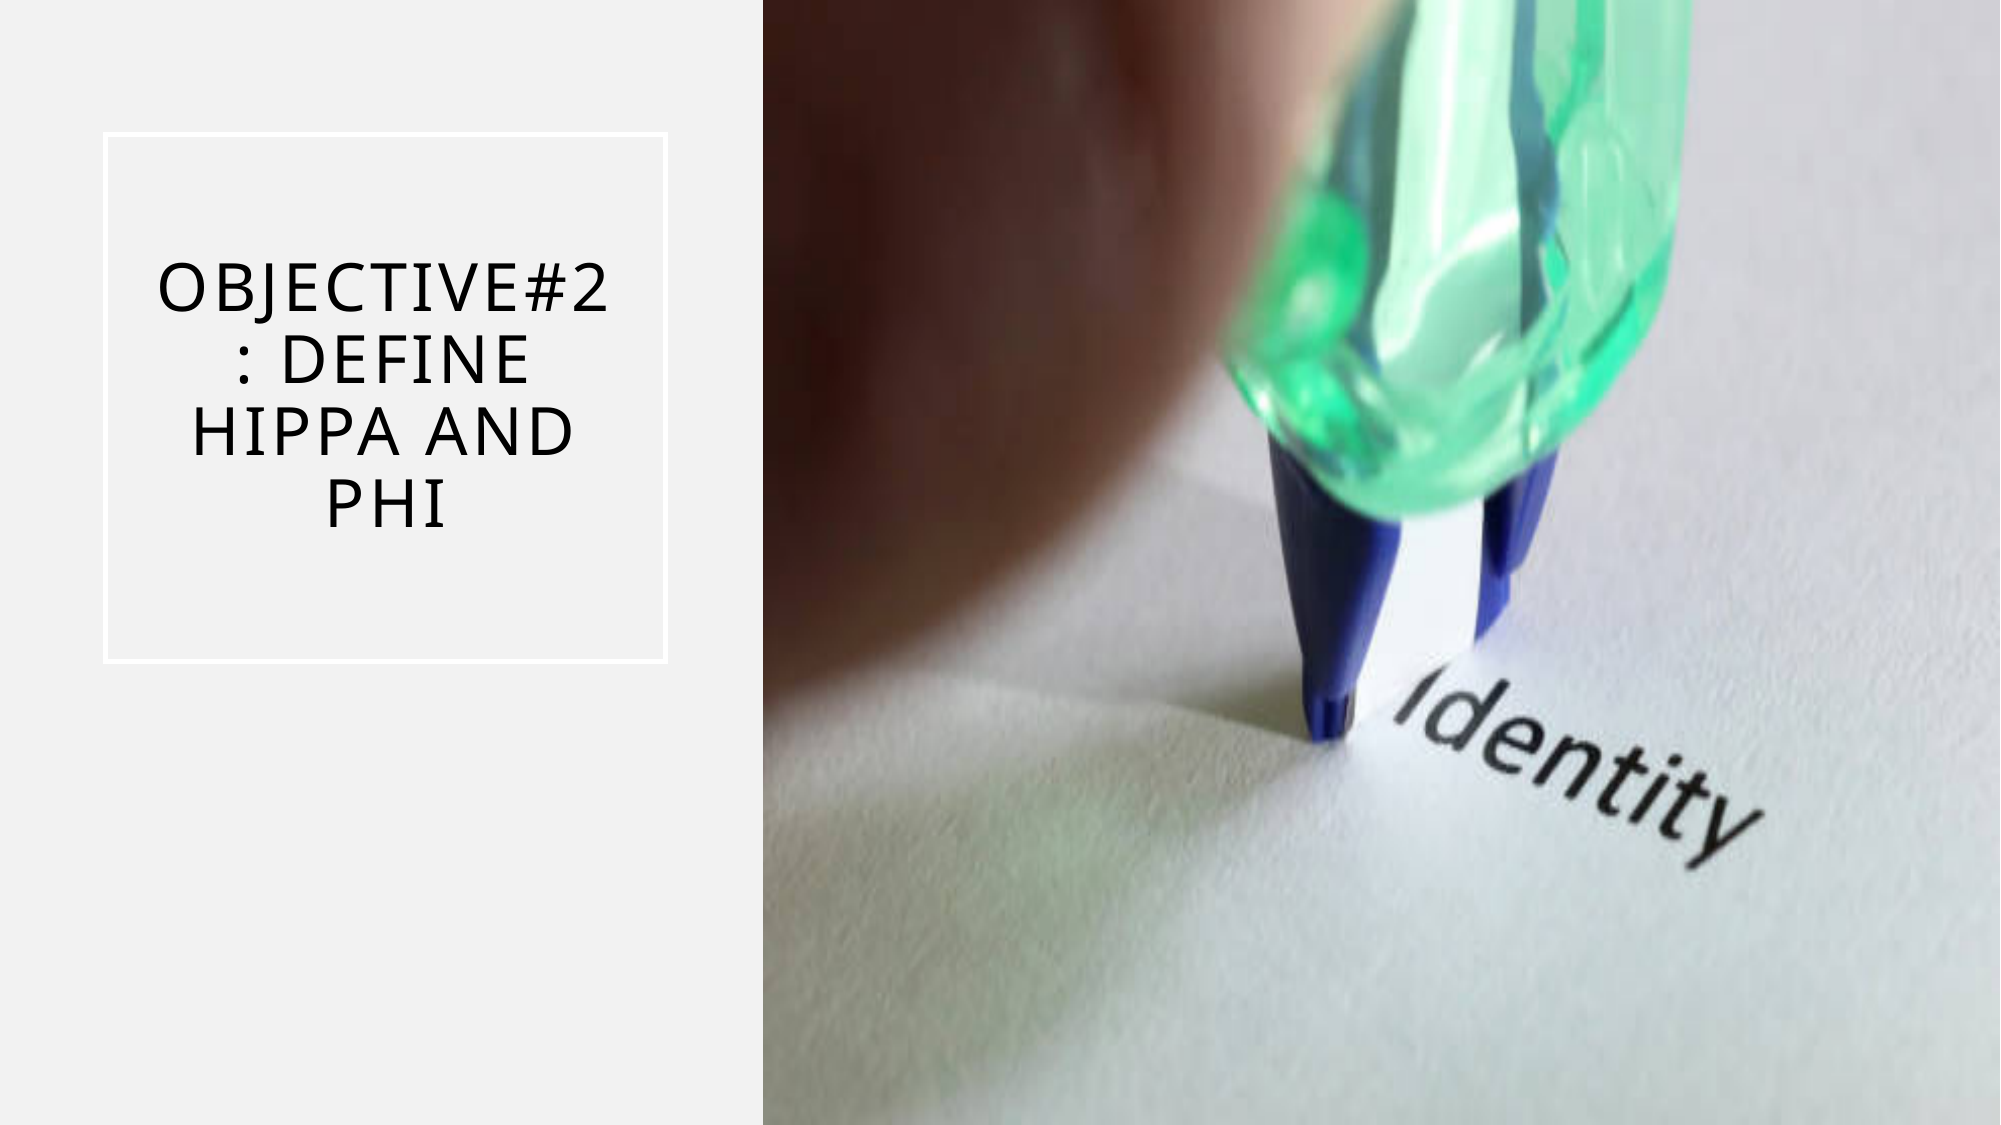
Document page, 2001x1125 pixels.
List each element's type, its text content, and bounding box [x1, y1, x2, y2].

picture [763, 0, 2000, 1125]
title Objective#2: define HIPPA and PHI [103, 132, 668, 664]
